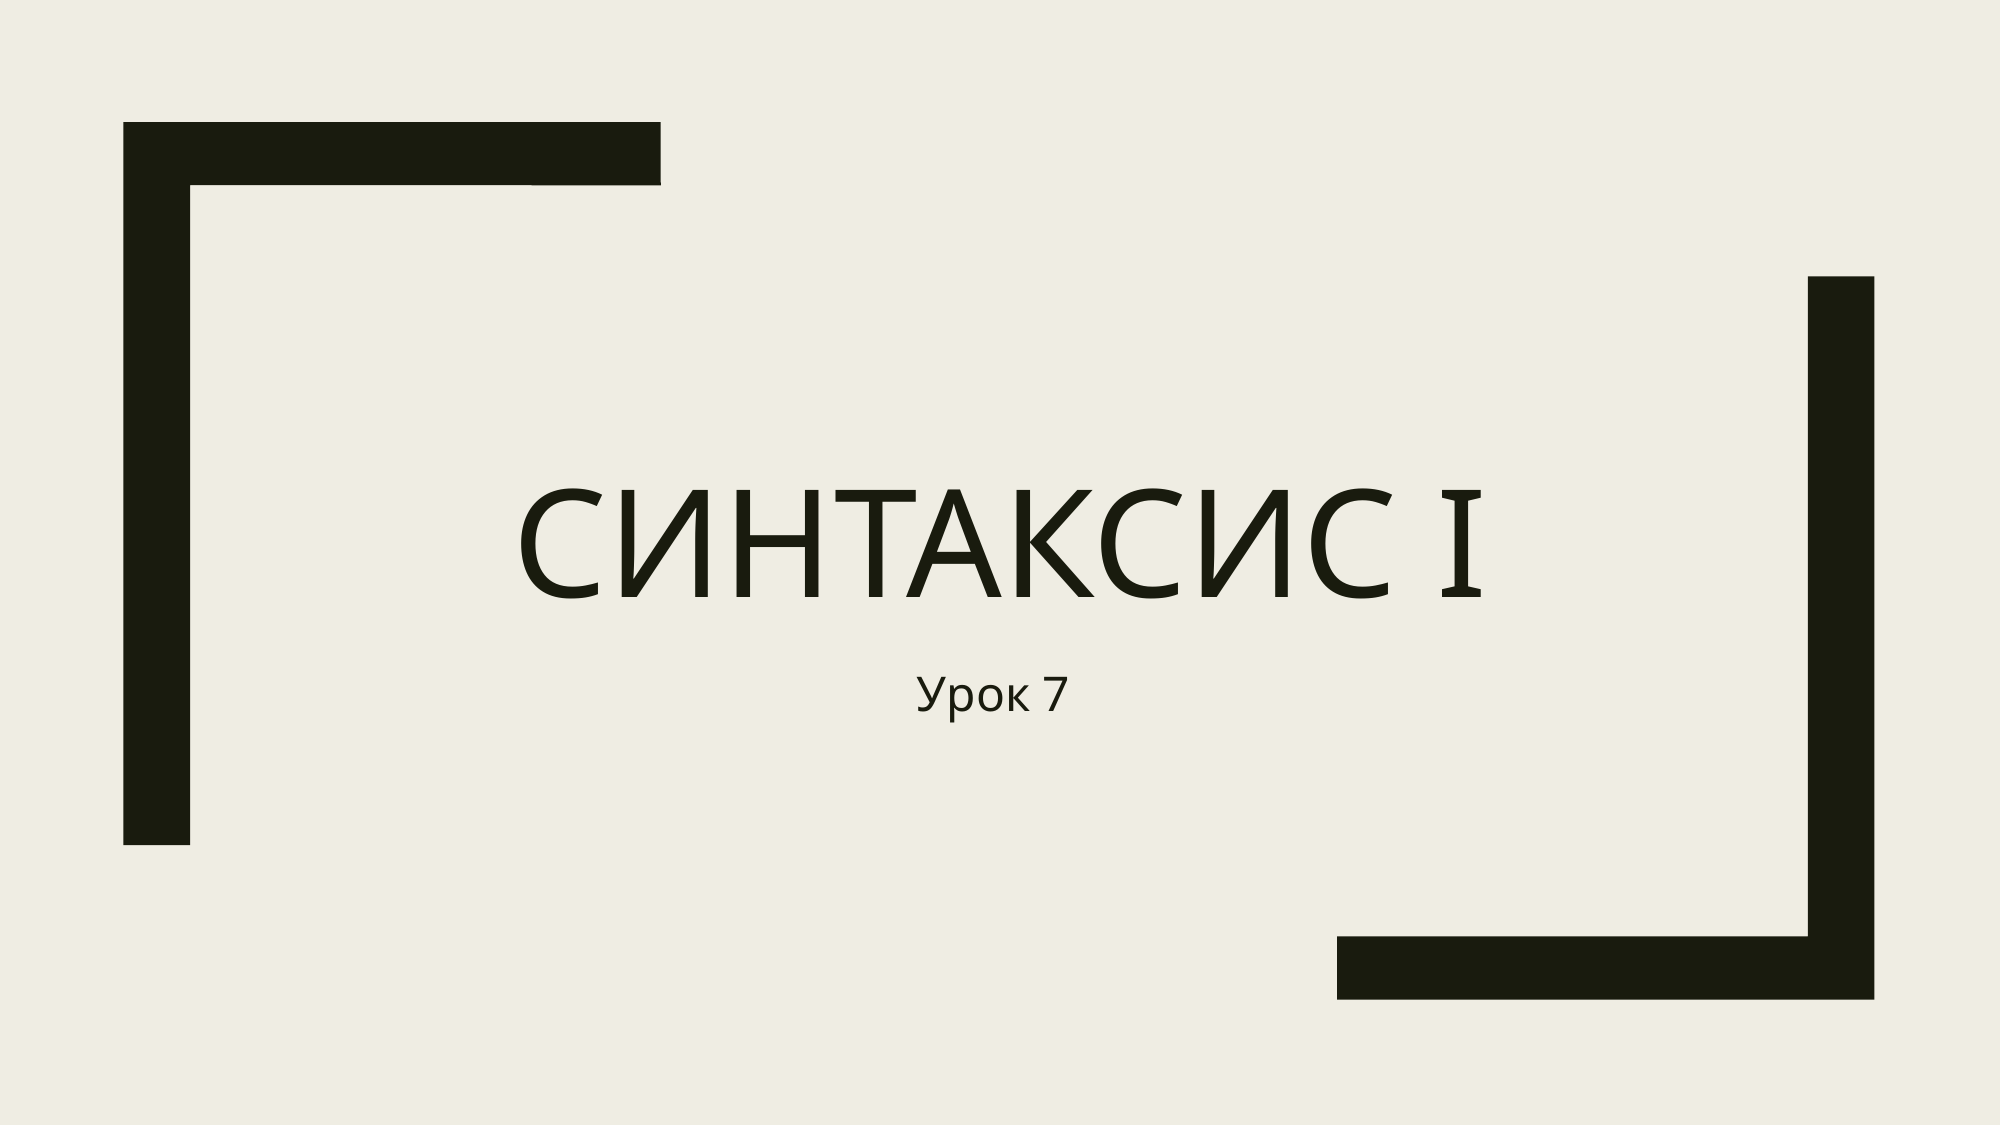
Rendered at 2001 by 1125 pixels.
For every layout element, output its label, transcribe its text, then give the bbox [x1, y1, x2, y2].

subtitle Урок 7 [439, 649, 1561, 828]
title Синтаксис I [314, 293, 1686, 638]
